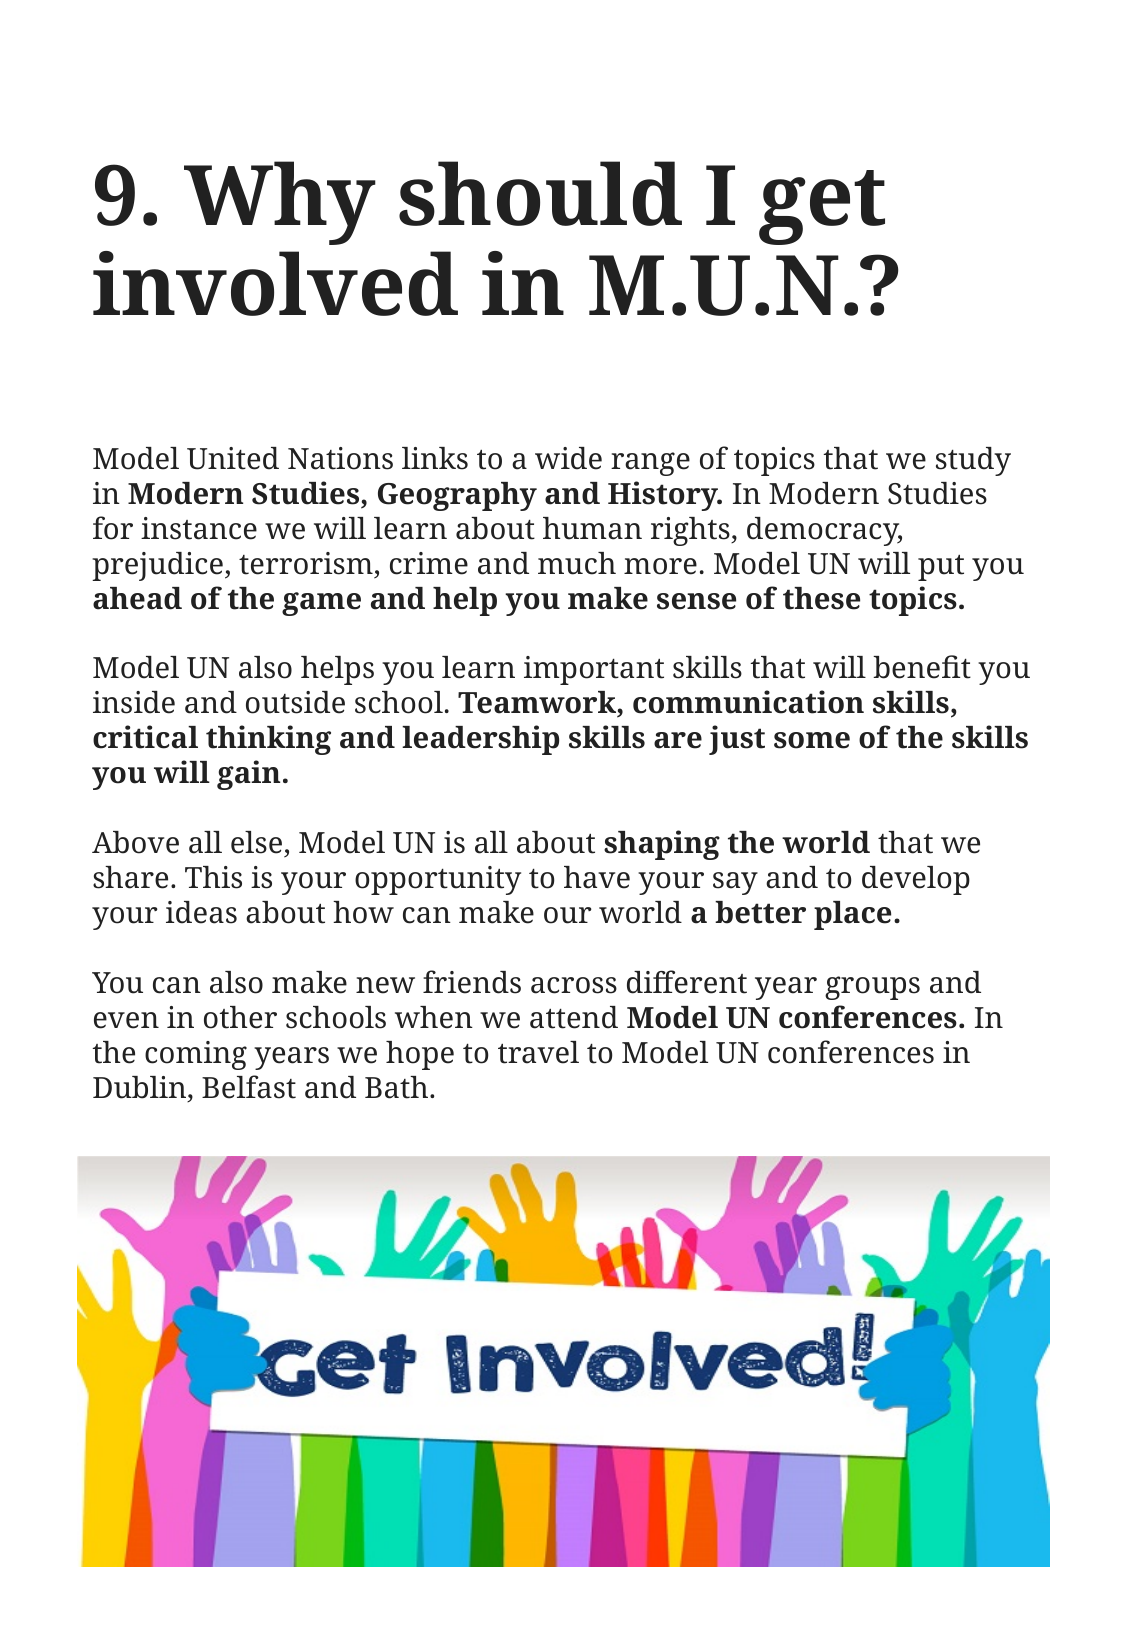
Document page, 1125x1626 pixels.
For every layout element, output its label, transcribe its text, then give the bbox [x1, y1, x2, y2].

list Model United Nations links to a wide range of topics that we study in Modern Studies, Geography and History. In Modern Studies for instance we will learn about human rights, democracy, prejudice, terrorism, crime and much more. Model UN will put you ahead of the game and help you make sense of these topics. Model UN also helps you learn important skills that will benefit you inside and outside school. Teamwork, communication skills, critical thinking and leadership skills are just some of the skills you will gain. Above all else, Model UN is all about shaping the world that we share. This is your opportunity to have your say and to develop your ideas about how can make our world a better place. You can also make new friends across different year groups and even in other schools when we attend Model UN conferences. In the coming years we hope to travel to Model UN conferences in Dublin, Belfast and Bath. [77, 432, 1048, 1156]
title 9. Why should I get involved in M.U.N.? [77, 86, 1048, 401]
picture [77, 1156, 1050, 1567]
